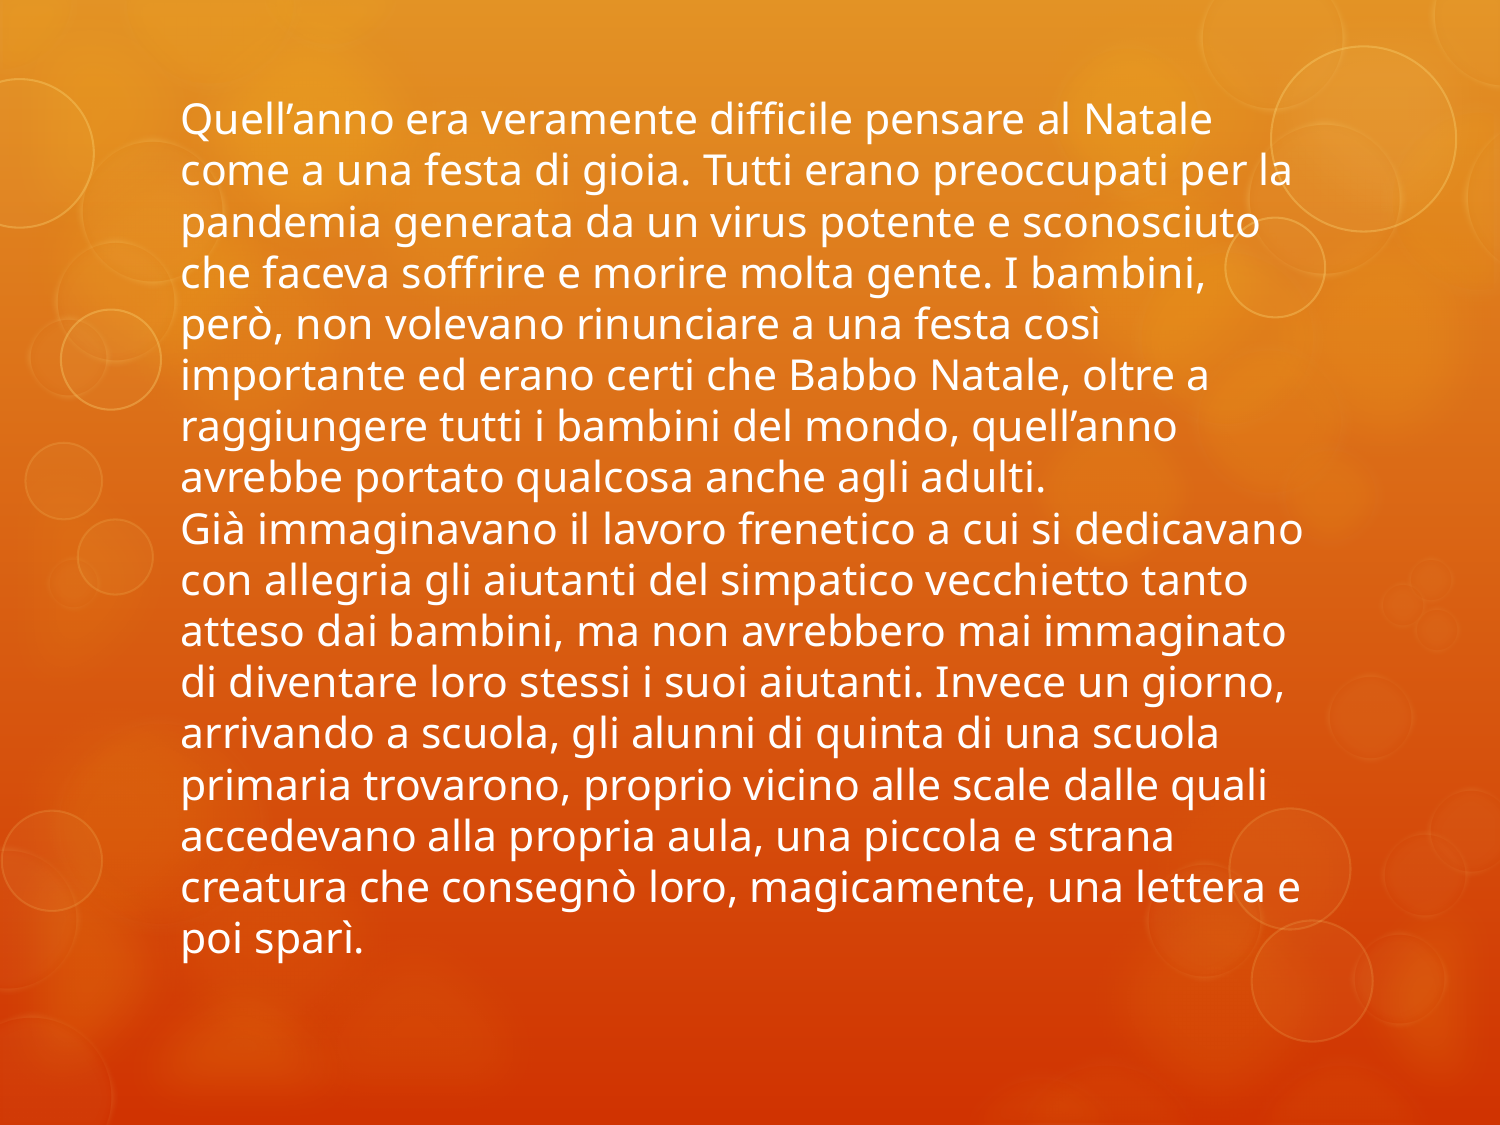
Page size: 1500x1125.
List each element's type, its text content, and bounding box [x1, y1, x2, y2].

title Quell’anno era veramente difficile pensare al Natale come a una festa di gioia. Tutti erano preoccupati per la pandemia generata da un virus potente e sconosciuto che faceva soffrire e morire molta gente. I bambini, però, non volevano rinunciare a una festa così importante ed erano certi che Babbo Natale, oltre a raggiungere tutti i bambini del mondo, quell’anno avrebbe portato qualcosa anche agli adulti. Già immaginavano il lavoro frenetico a cui si dedicavano con allegria gli aiutanti del simpatico vecchietto tanto atteso dai bambini, ma non avrebbero mai immaginato di diventare loro stessi i suoi aiutanti. Invece un giorno, arrivando a scuola, gli alunni di quinta di una scuola primaria trovarono, proprio vicino alle scale dalle quali accedevano alla propria aula, una piccola e strana creatura che consegnò loro, magicamente, una lettera e poi sparì. [165, 373, 1335, 681]
